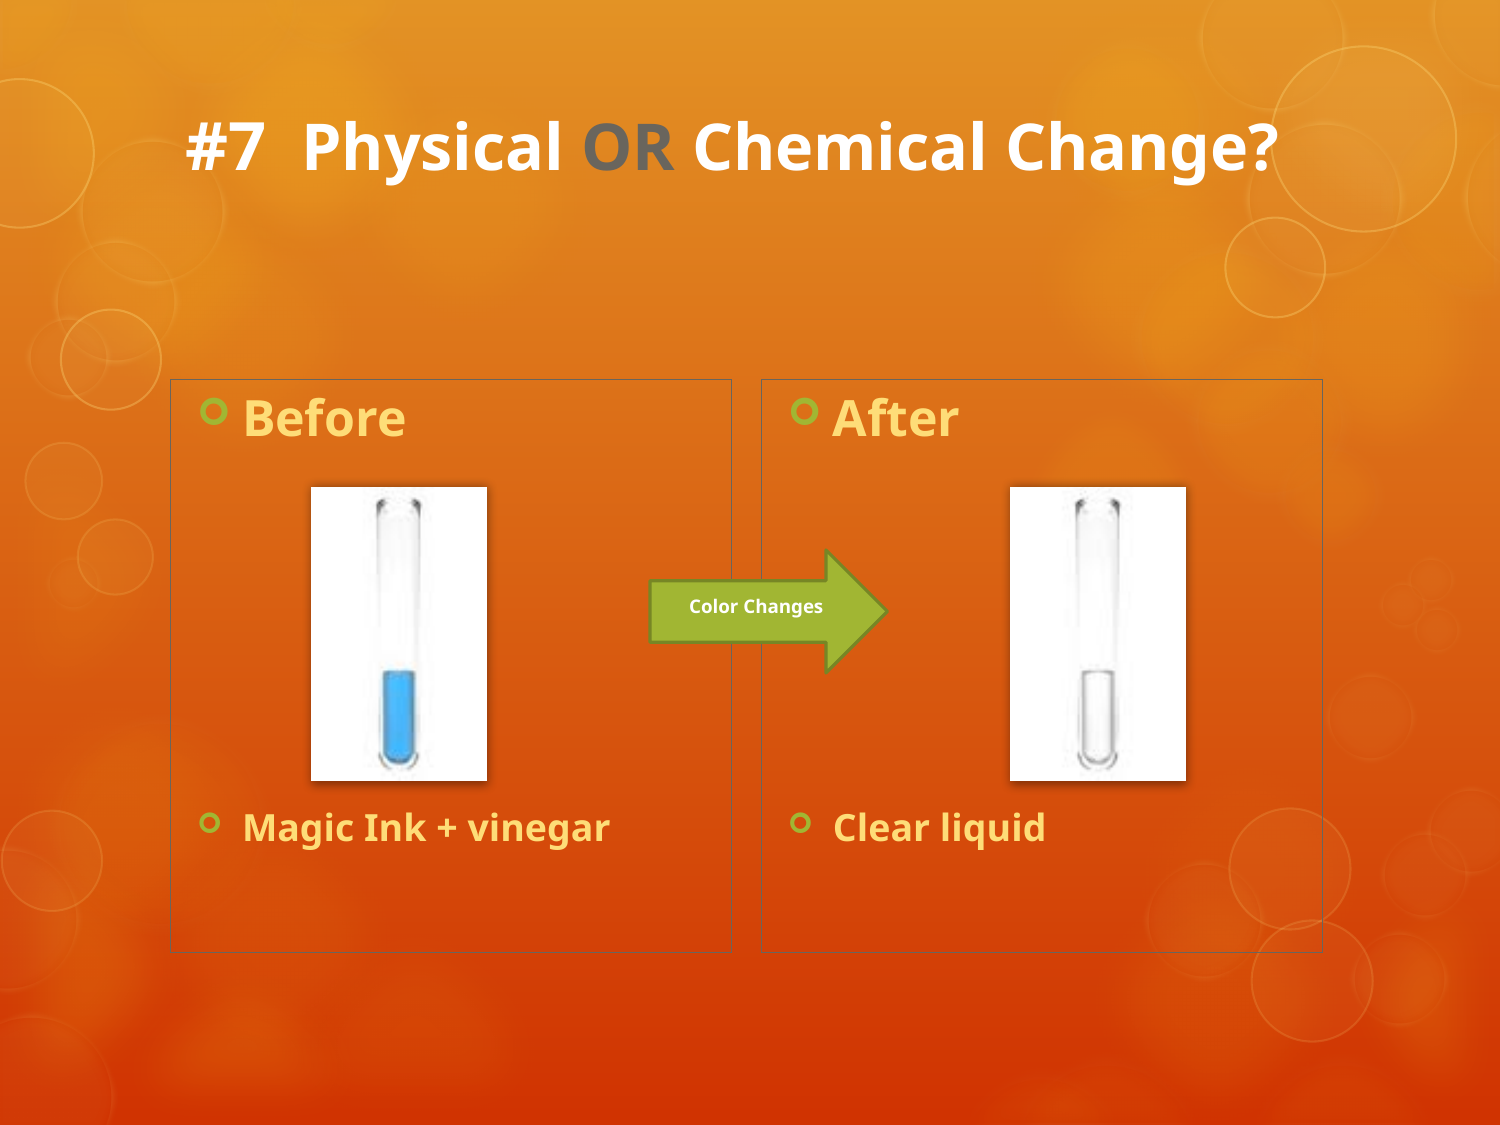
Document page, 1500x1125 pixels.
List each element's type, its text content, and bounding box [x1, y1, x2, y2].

text_box After Clear liquid [761, 379, 1323, 953]
picture [311, 486, 488, 782]
picture [1010, 486, 1187, 782]
text_box Color Changes [662, 587, 850, 625]
text_box Before Magic Ink + vinegar [170, 379, 732, 953]
title #7 Physical OR Chemical Change? [170, 50, 1323, 238]
text_box [648, 548, 889, 675]
